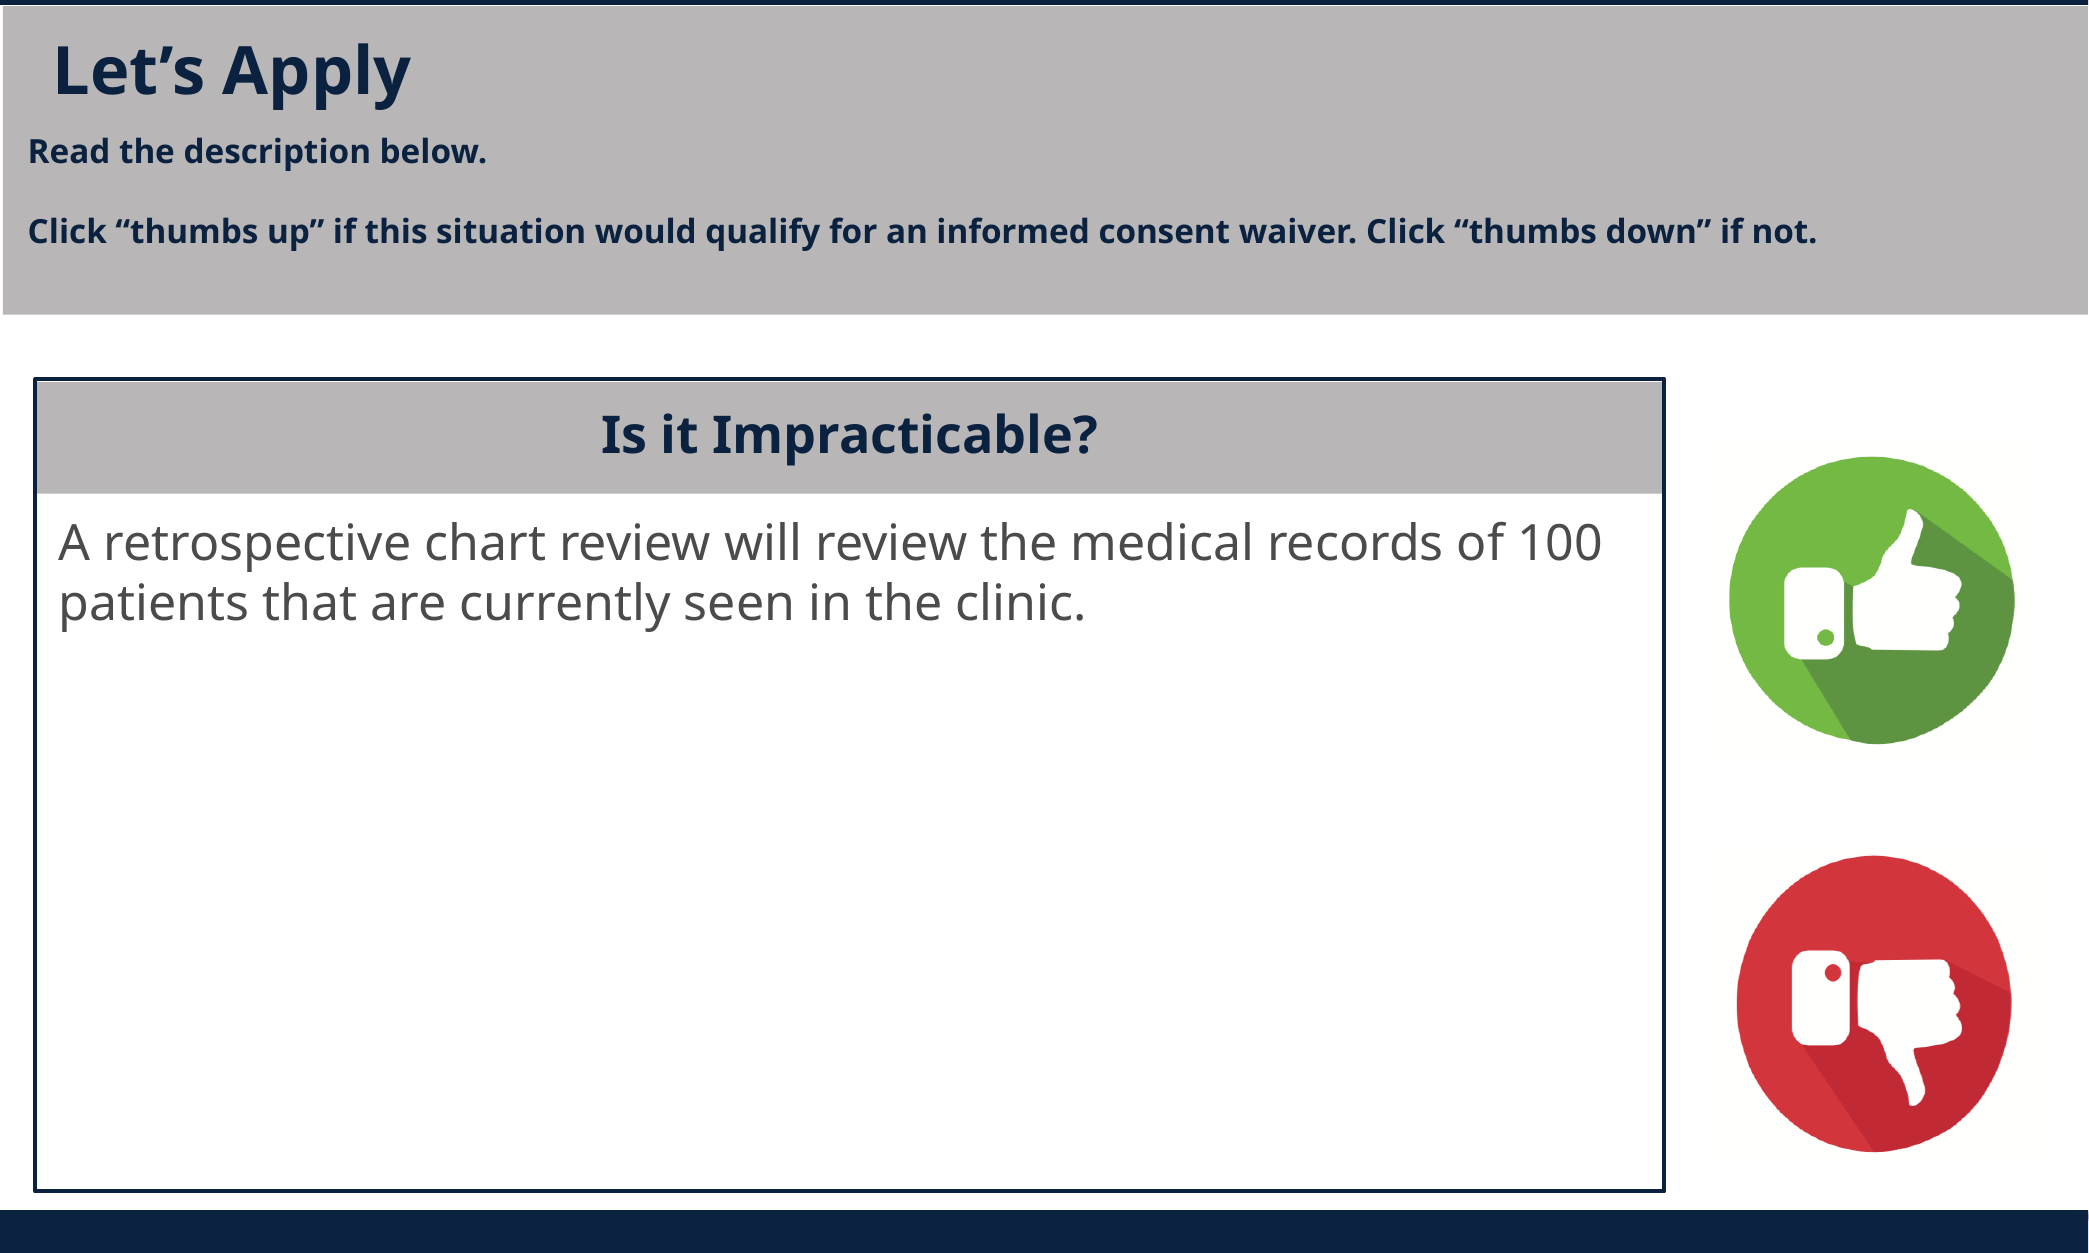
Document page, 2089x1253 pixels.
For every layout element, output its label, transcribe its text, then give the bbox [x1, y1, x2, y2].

text_box Let’s Apply [37, 20, 427, 115]
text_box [35, 378, 1665, 1192]
text_box [1, 4, 2088, 317]
picture [1707, 846, 2043, 1161]
picture [1713, 439, 2038, 764]
title Read the description below. Click “thumbs up” if this situation would qualify for an informed consent waiver. Click “thumbs down” if not. [27, 130, 2043, 293]
